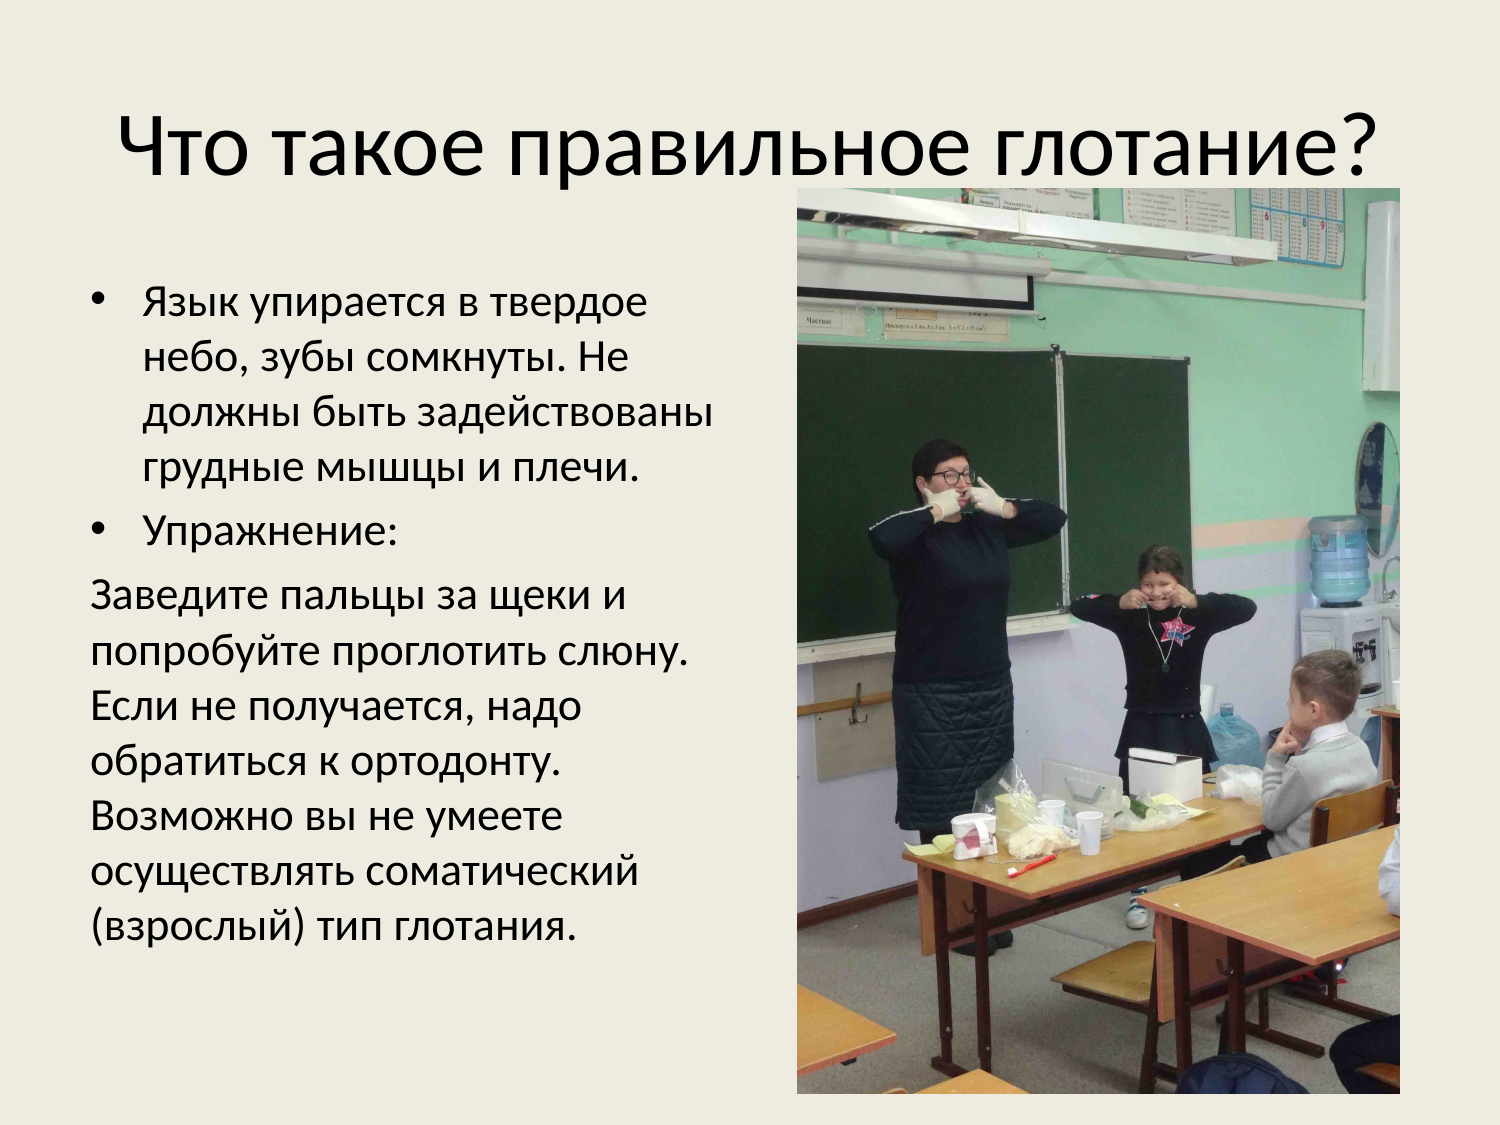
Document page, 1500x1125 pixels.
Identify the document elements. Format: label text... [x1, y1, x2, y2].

title Что такое правильное глотание? [75, 45, 1425, 233]
list Язык упирается в твердое небо, зубы сомкнуты. Не должны быть задействованы грудные мышцы и плечи. Упражнение: Заведите пальцы за щеки и попробуйте проглотить слюну. Если не получается, надо обратиться к ортодонту. Возможно вы не умеете осуществлять соматический (взрослый) тип глотания. [75, 262, 738, 1005]
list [796, 188, 1400, 1094]
